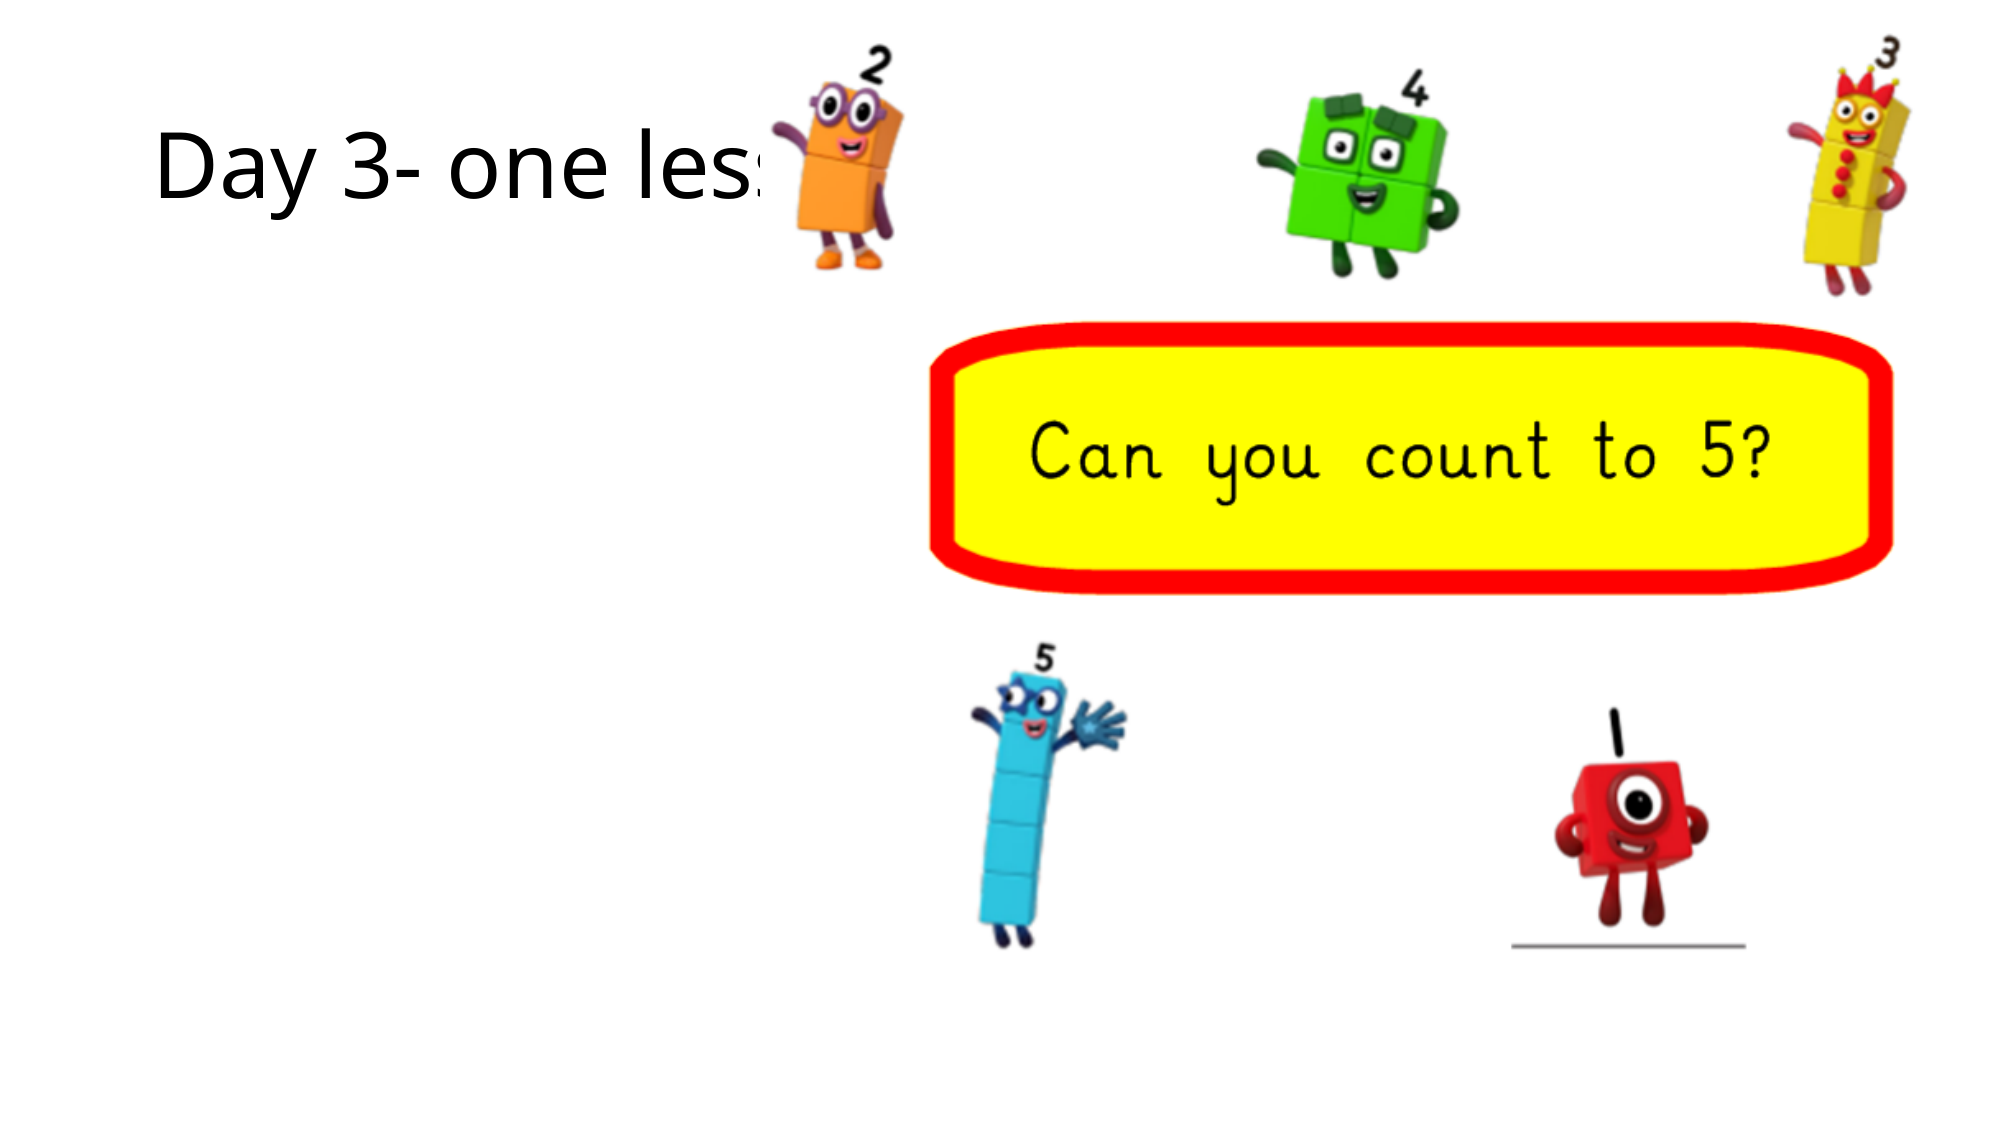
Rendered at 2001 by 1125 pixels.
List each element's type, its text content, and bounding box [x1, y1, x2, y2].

title Day 3- one less [137, 59, 760, 278]
picture [760, 24, 2000, 956]
